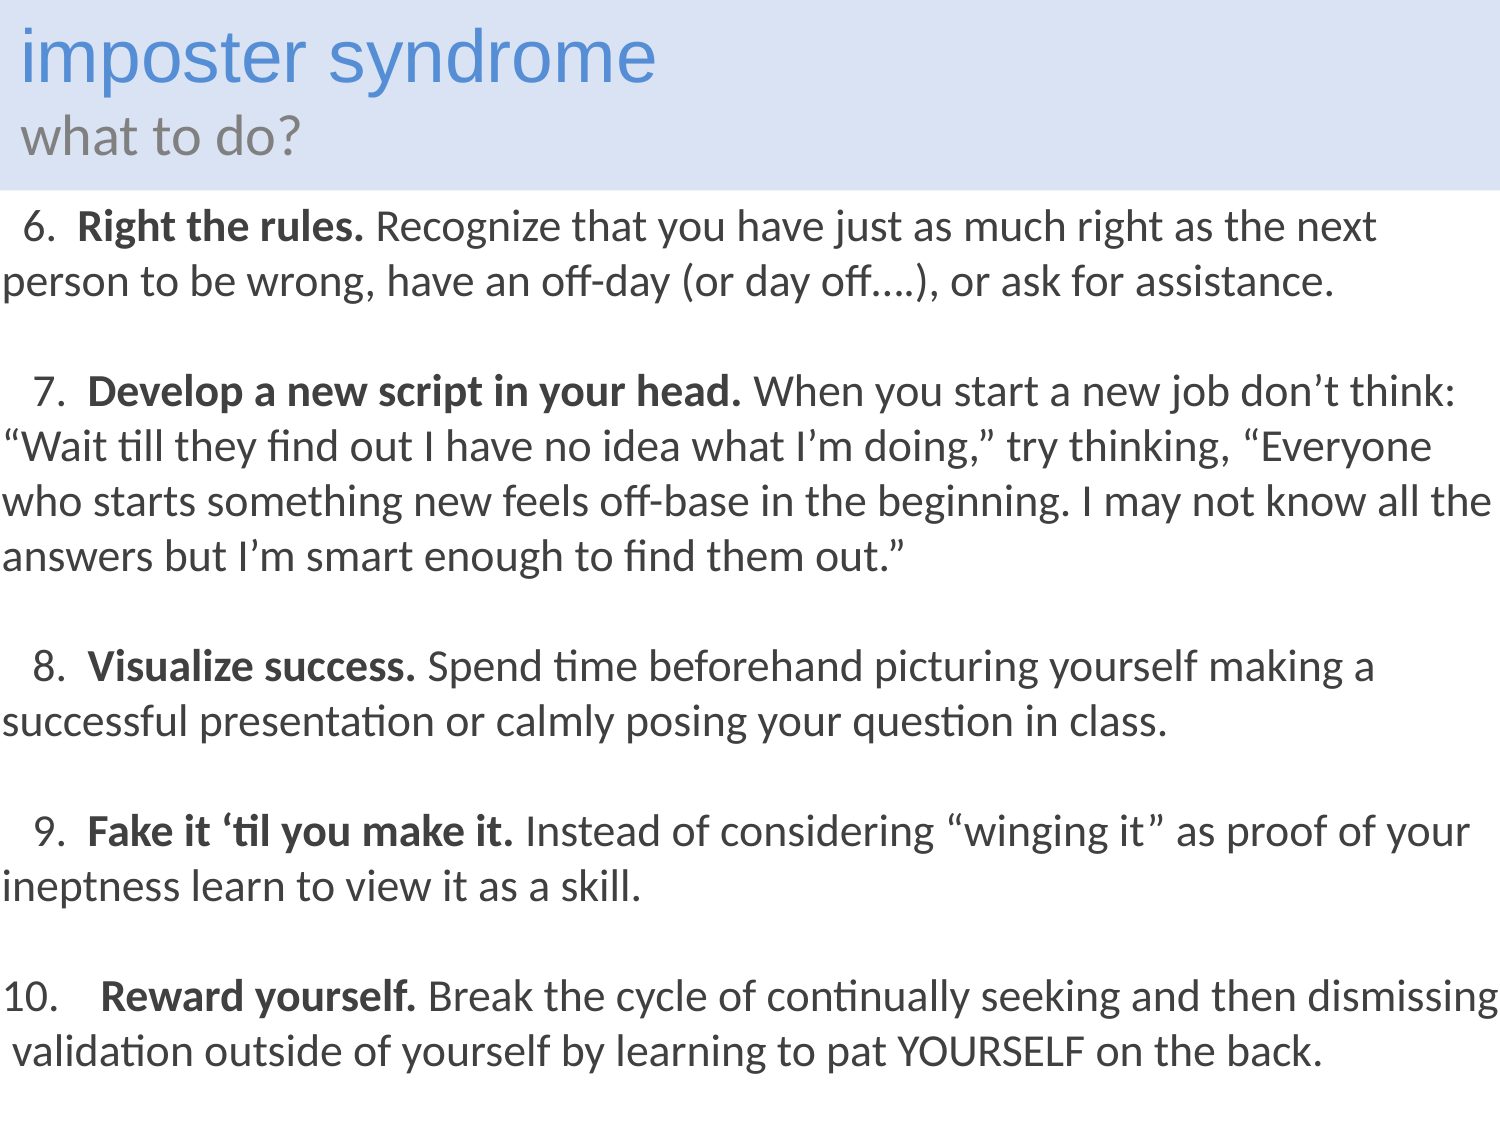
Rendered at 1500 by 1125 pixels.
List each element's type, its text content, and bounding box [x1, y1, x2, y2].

text_box 6. Right the rules. Recognize that you have just as much right as the next person to be wrong, have an off-day (or day off….), or ask for assistance. 7. Develop a new script in your head. When you start a new job don’t think: “Wait till they find out I have no idea what I’m doing,” try thinking, “Everyone who starts something new feels off-base in the beginning. I may not know all the answers but I’m smart enough to find them out.” 8. Visualize success. Spend time beforehand picturing yourself making a successful presentation or calmly posing your question in class. 9. Fake it ‘til you make it. Instead of considering “winging it” as proof of your ineptness learn to view it as a skill. 10. Reward yourself. Break the cycle of continually seeking and then dismissing validation outside of yourself by learning to pat YOURSELF on the back. [0, 188, 1500, 1125]
text_box imposter syndrome what to do? [5, 0, 1500, 175]
